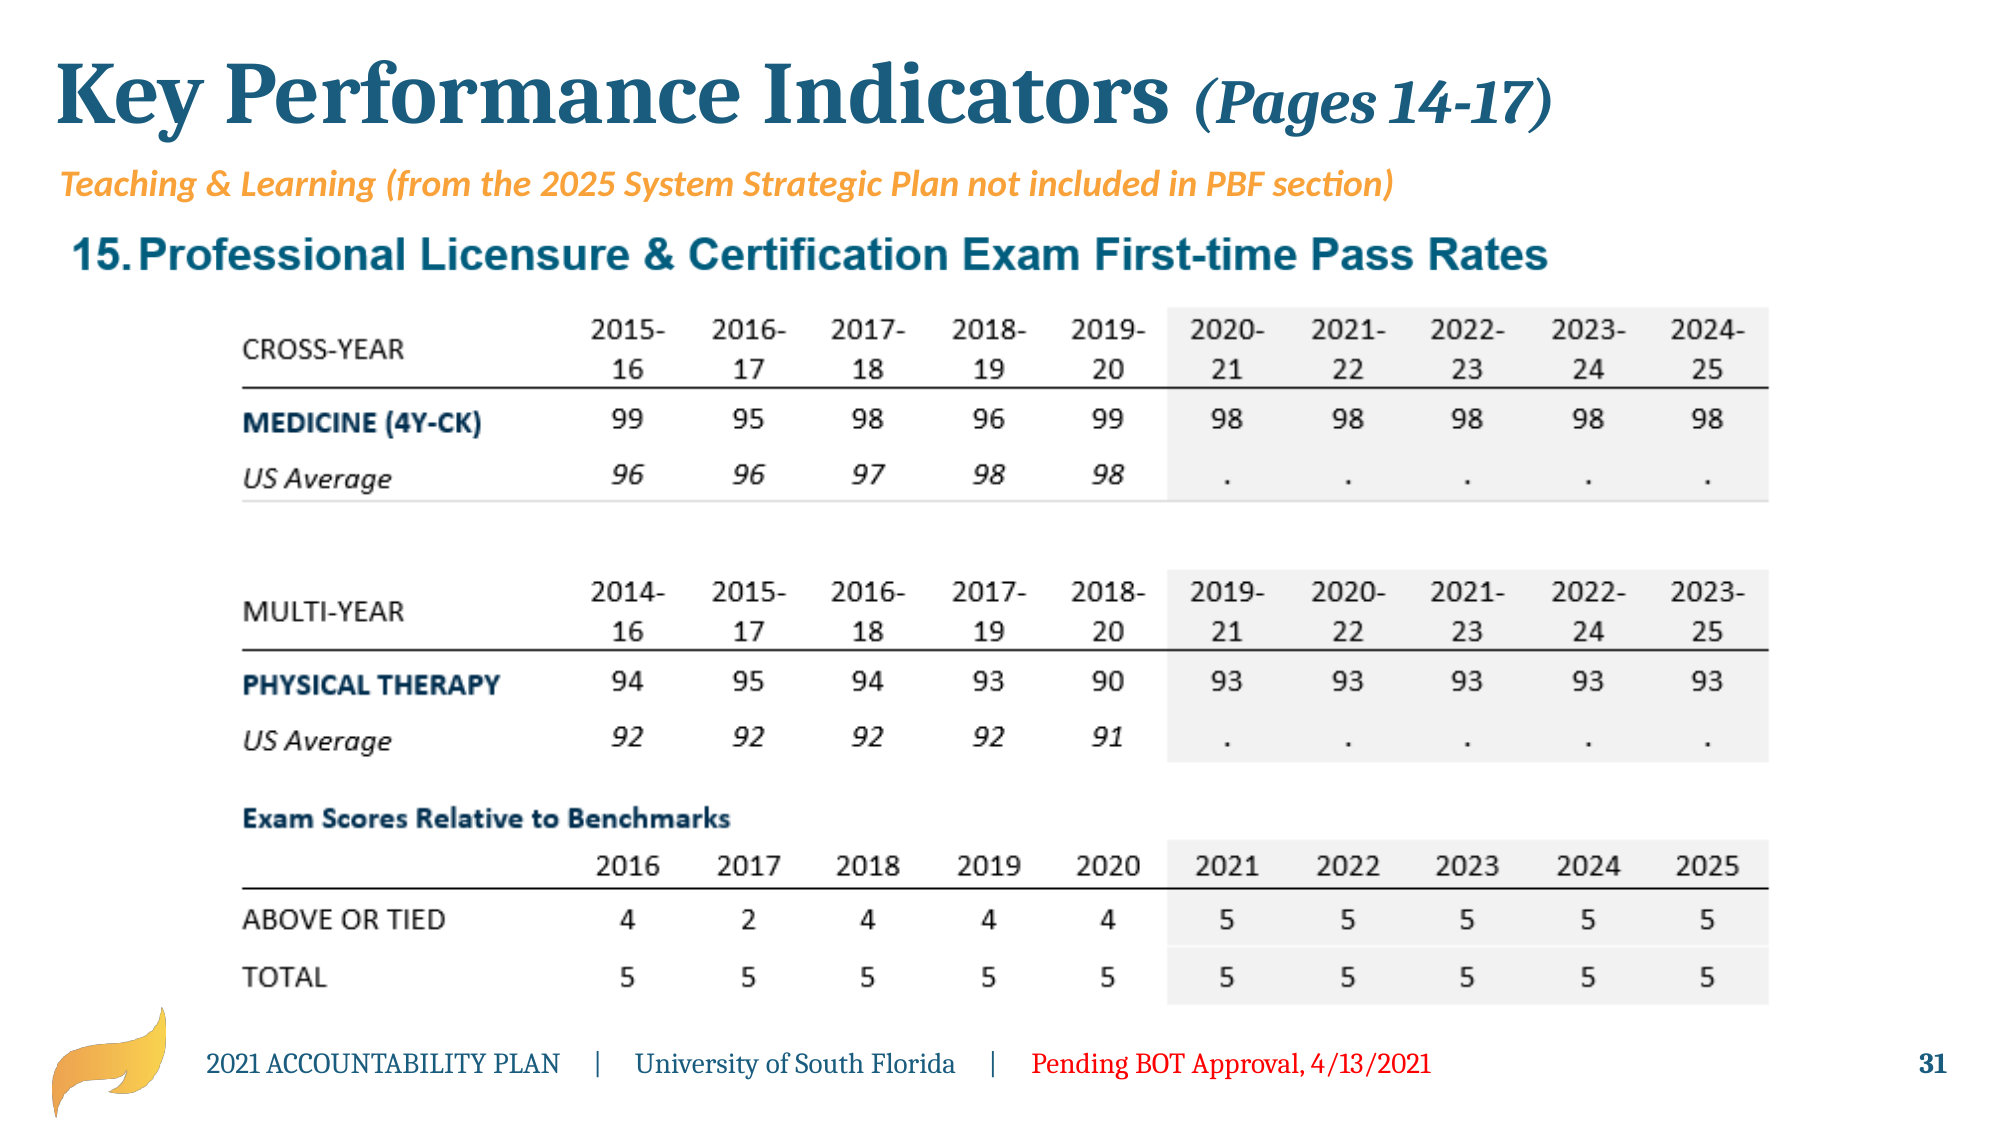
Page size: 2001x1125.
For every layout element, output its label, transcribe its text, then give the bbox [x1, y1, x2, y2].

picture [52, 1007, 166, 1118]
picture [40, 205, 1801, 1041]
text_box Teaching & Learning (from the 2025 System Strategic Plan not included in PBF section) [44, 151, 1420, 205]
title Key Performance Indicators (Pages 14-17) [40, 38, 1963, 150]
slide_number 31 [1844, 1032, 1963, 1093]
